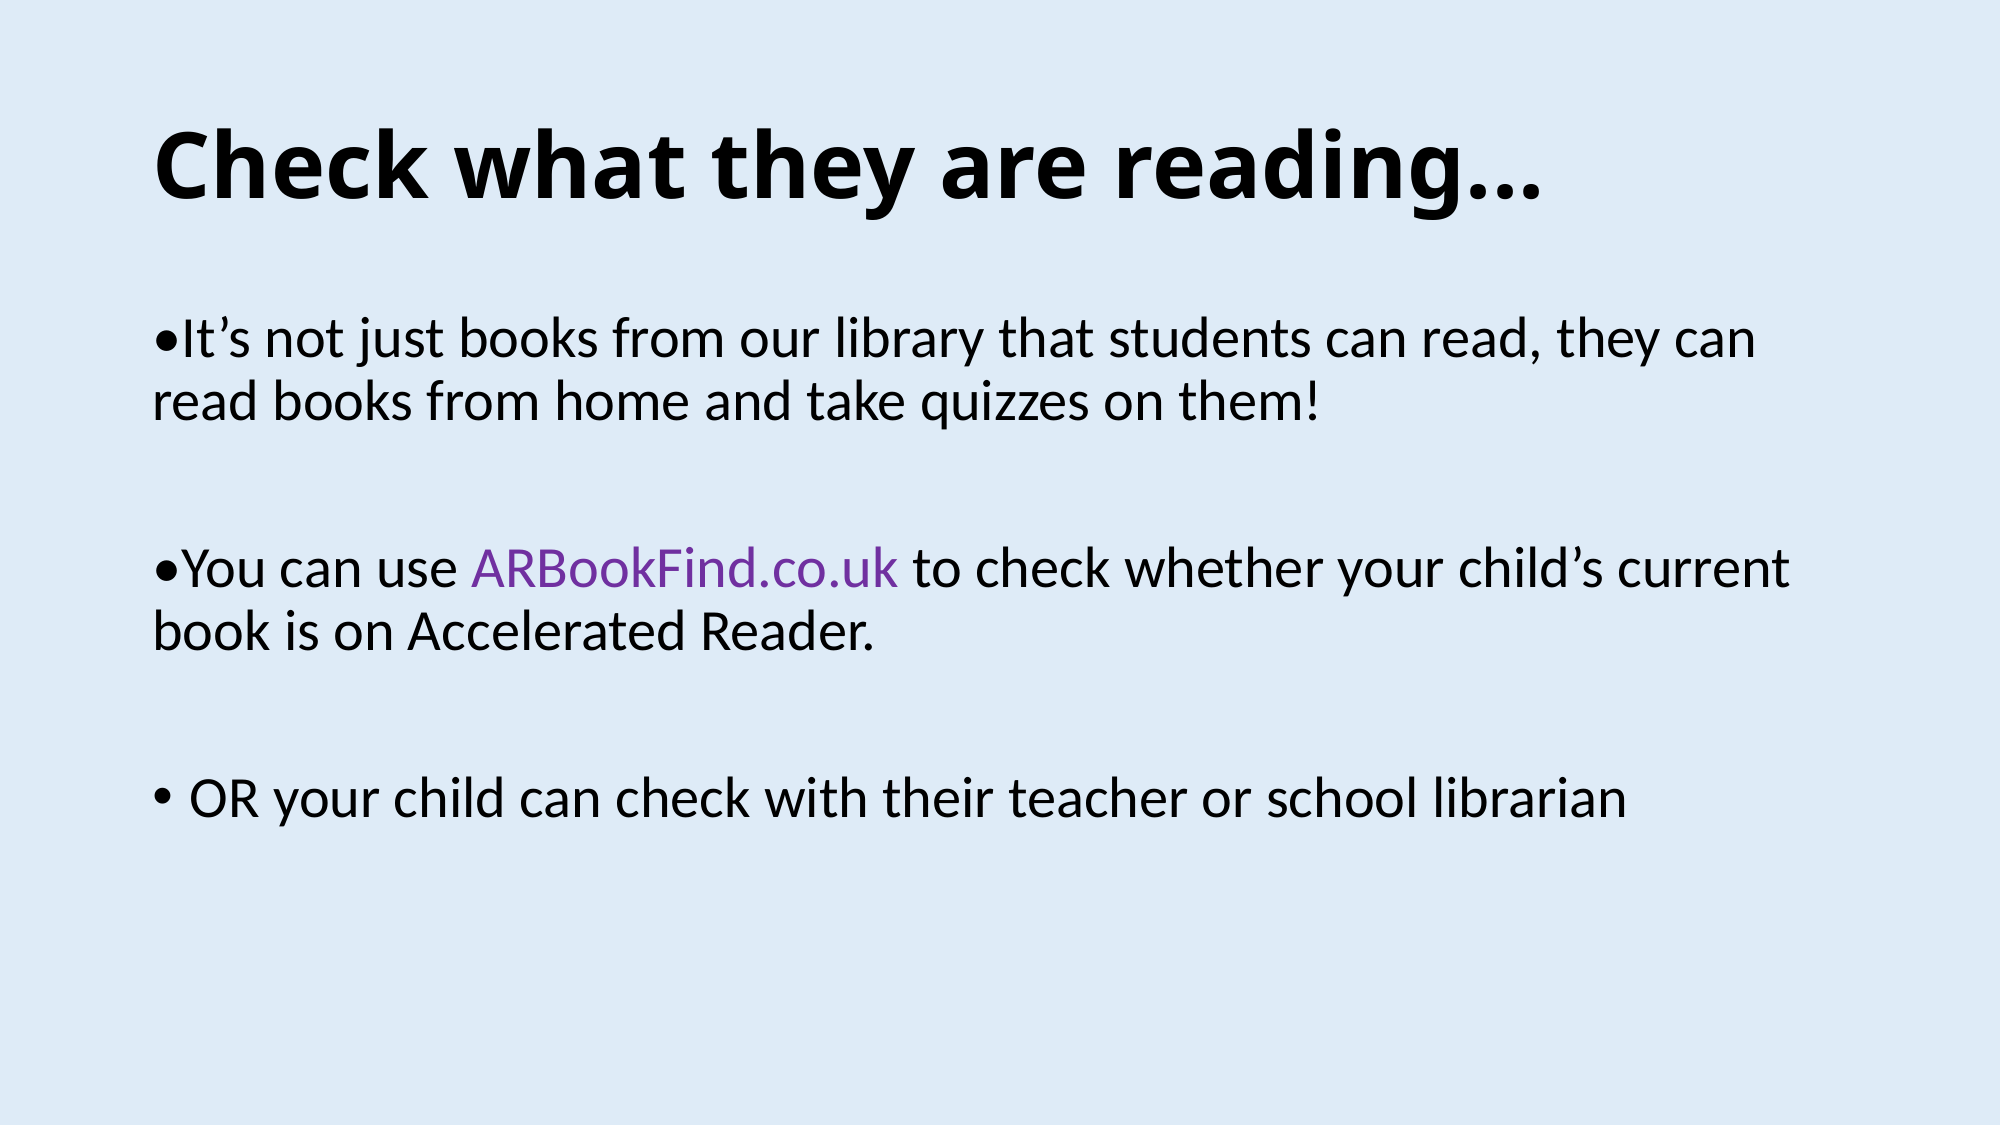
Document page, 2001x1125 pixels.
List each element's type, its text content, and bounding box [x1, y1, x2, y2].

list •It’s not just books from our library that students can read, they can read books from home and take quizzes on them! •You can use ARBookFind.co.uk to check whether your child’s current book is on Accelerated Reader. OR your child can check with their teacher or school librarian [137, 299, 1863, 1014]
title Check what they are reading... [137, 59, 1863, 278]
